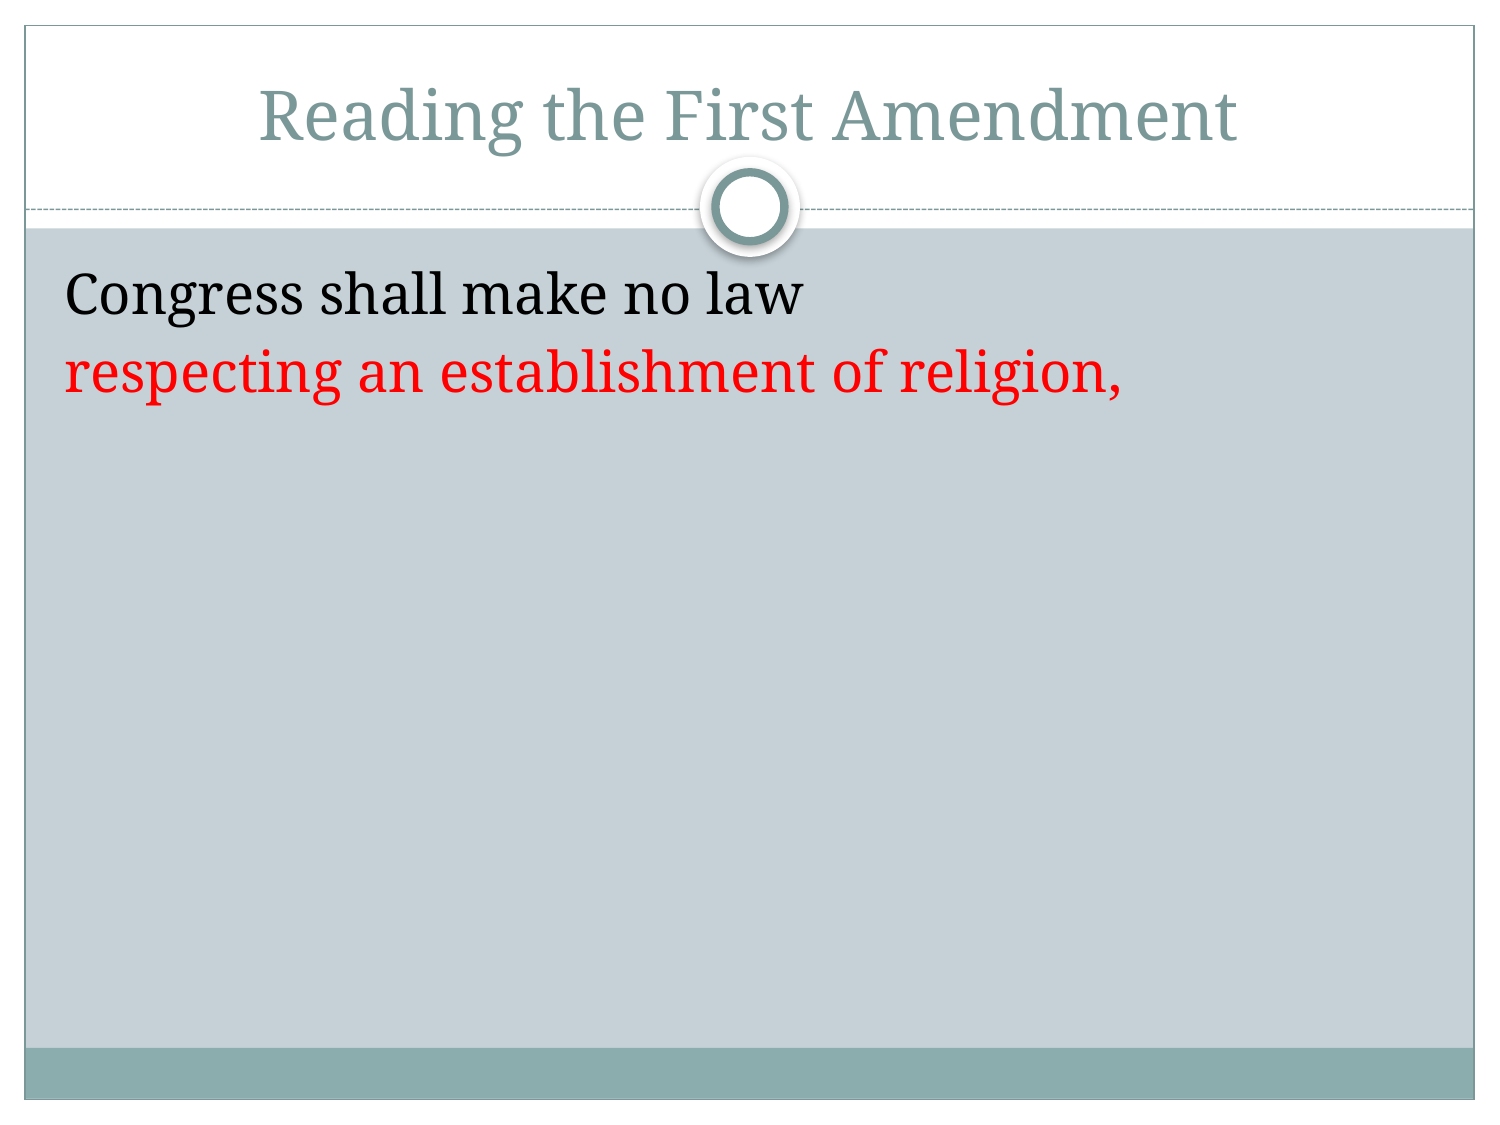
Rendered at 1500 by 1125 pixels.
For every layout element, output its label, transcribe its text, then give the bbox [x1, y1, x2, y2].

title Reading the First Amendment [49, 37, 1450, 162]
list Congress shall make no law respecting an establishment of religion, [49, 250, 1445, 1001]
